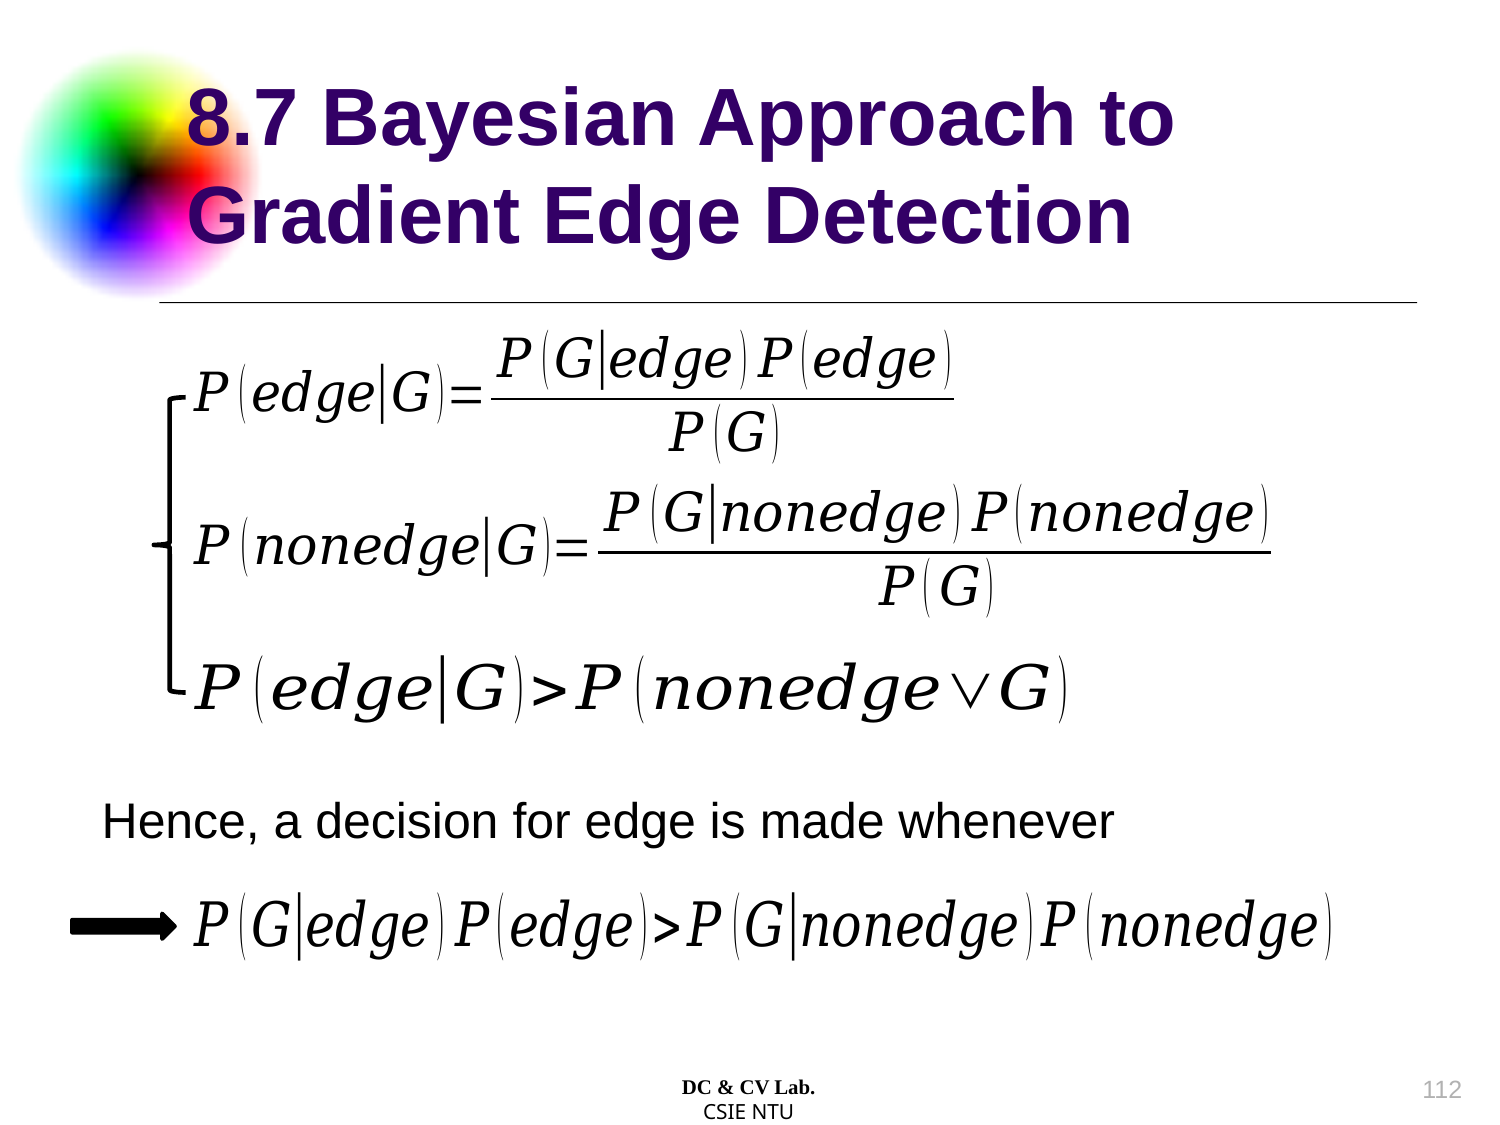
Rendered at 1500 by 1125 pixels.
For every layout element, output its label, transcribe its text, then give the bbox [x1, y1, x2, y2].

title 8.7 Bayesian Approach to Gradient Edge Detection [171, 54, 1500, 268]
text_box [70, 911, 177, 941]
text_box [153, 396, 186, 694]
list Hence, a decision for edge is made whenever [86, 781, 1437, 877]
footer DC & CV Lab. CSIE NTU [511, 1066, 987, 1125]
picture [0, 42, 272, 318]
slide_number 111 [1139, 1058, 1478, 1119]
